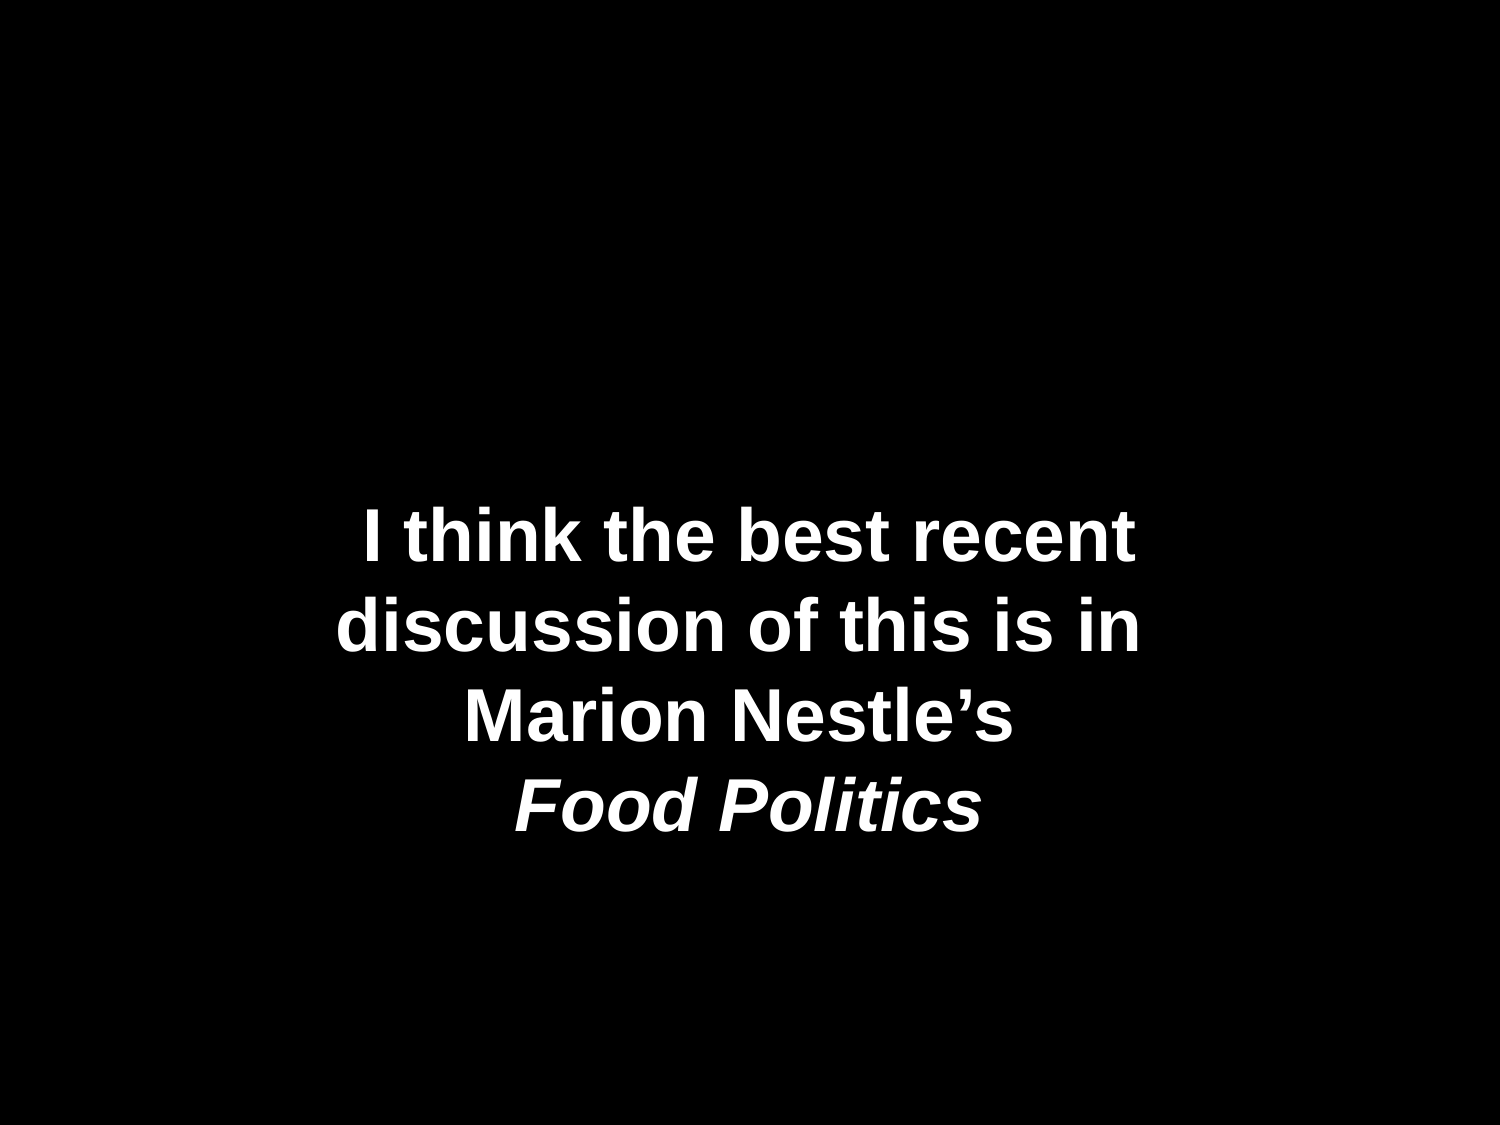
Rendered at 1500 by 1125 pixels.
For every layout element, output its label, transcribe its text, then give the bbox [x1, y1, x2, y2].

text_box I think the best recent discussion of this is in Marion Nestle’s Food Politics [183, 479, 1317, 854]
